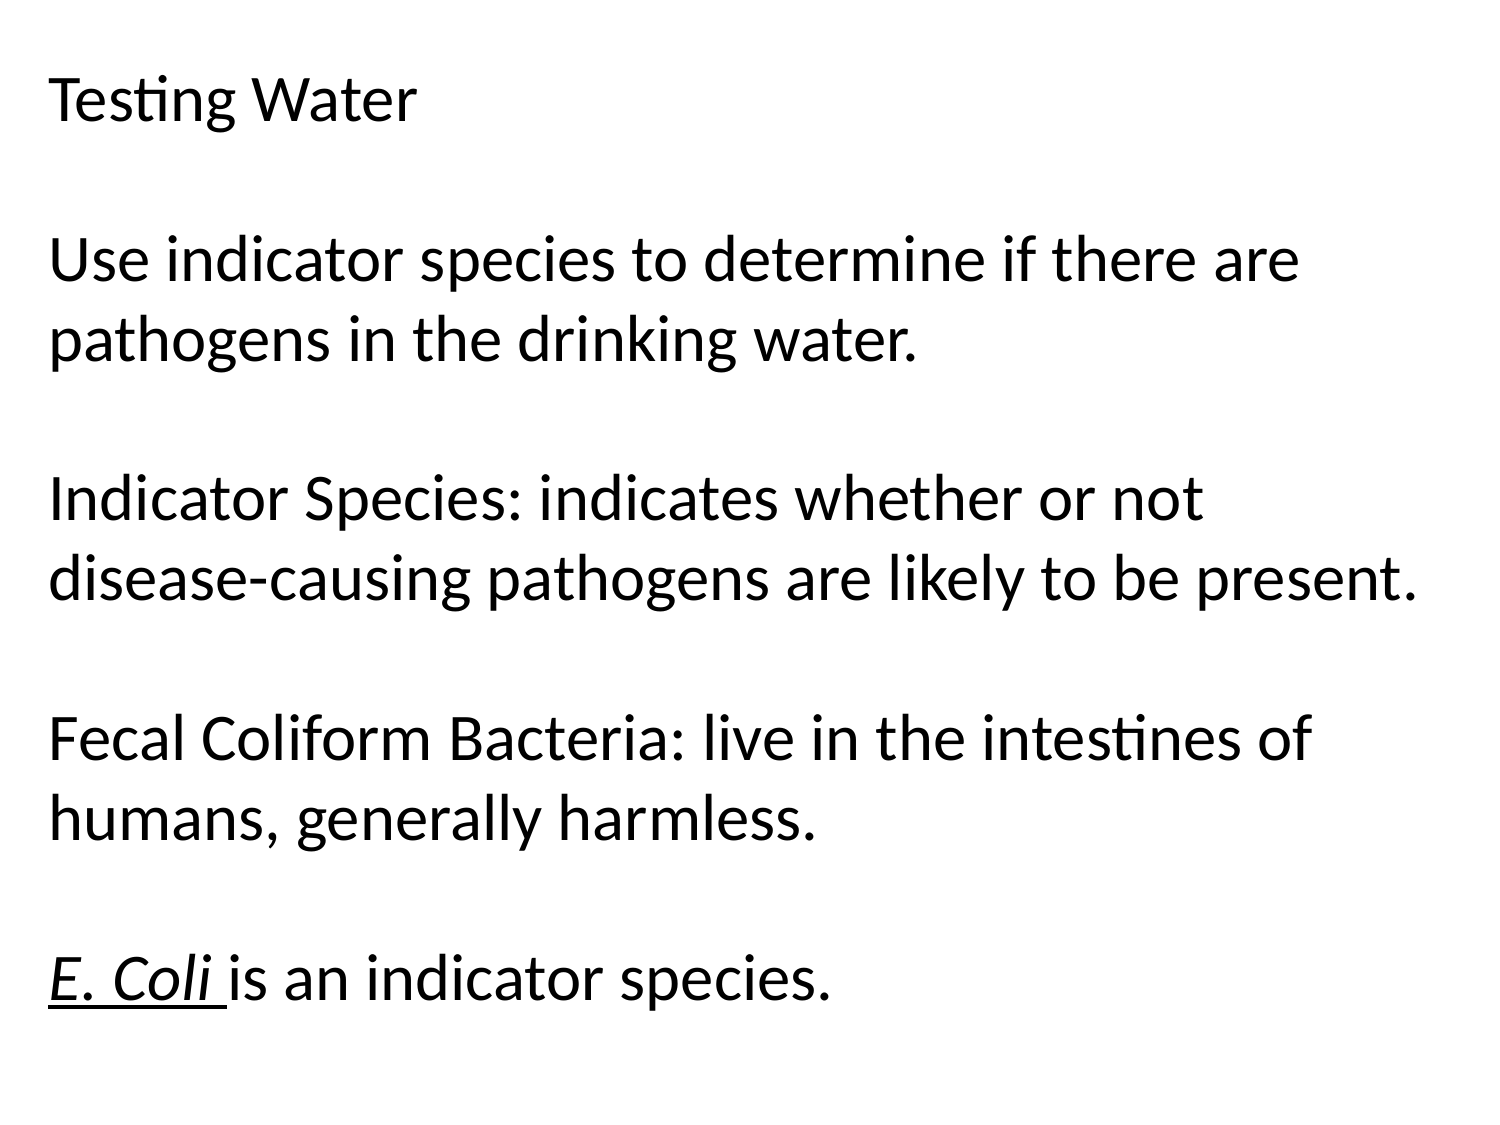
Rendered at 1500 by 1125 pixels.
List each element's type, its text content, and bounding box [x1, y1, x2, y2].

text_box Testing Water Use indicator species to determine if there are pathogens in the drinking water. Indicator Species: indicates whether or not disease-causing pathogens are likely to be present. Fecal Coliform Bacteria: live in the intestines of humans, generally harmless. E. Coli is an indicator species. [33, 47, 1448, 1022]
